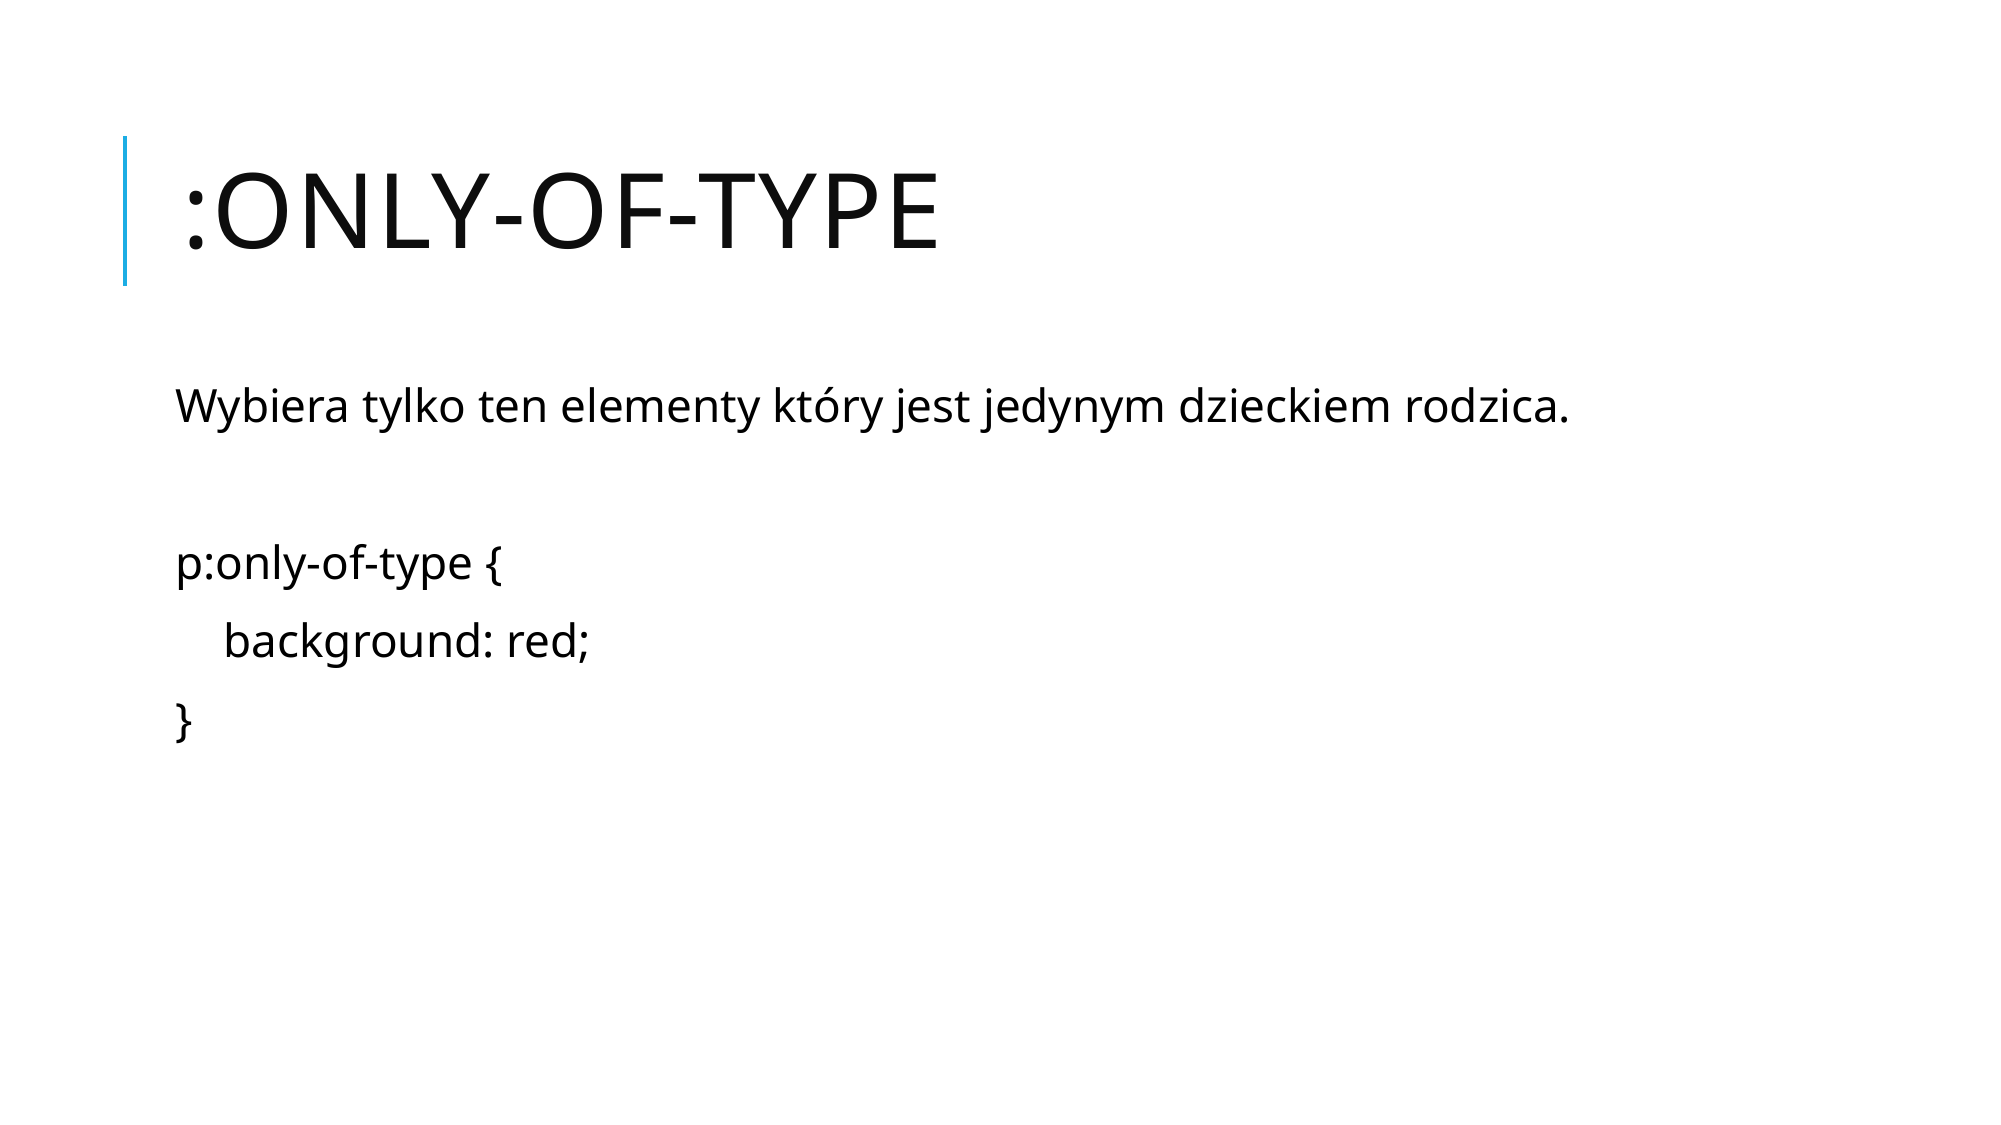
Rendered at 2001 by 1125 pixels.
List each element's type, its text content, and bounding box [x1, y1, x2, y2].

list Wybiera tylko ten elementy który jest jedynym dzieckiem rodzica. p:only-of-type { background: red; } [168, 375, 1763, 1035]
title :only-of-type [168, 96, 1763, 342]
